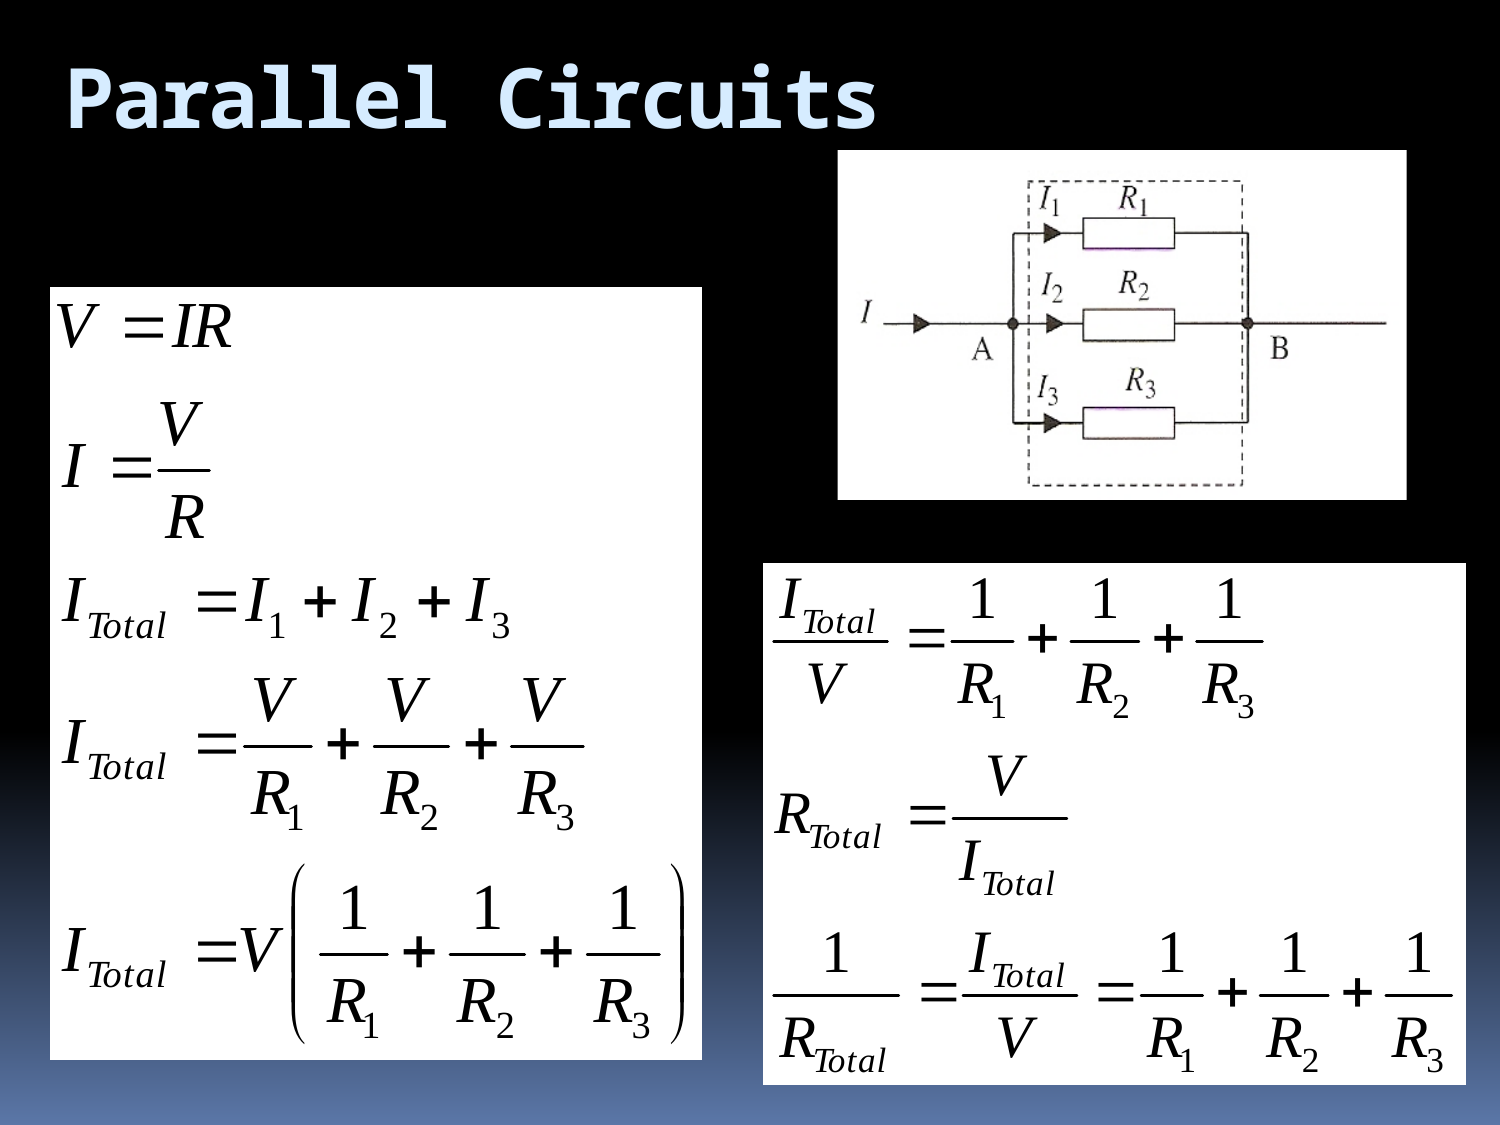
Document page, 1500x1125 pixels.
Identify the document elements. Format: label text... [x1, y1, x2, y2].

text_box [762, 562, 1467, 1086]
title Parallel Circuits [50, 37, 1425, 234]
picture [837, 149, 1408, 501]
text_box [49, 286, 703, 1061]
